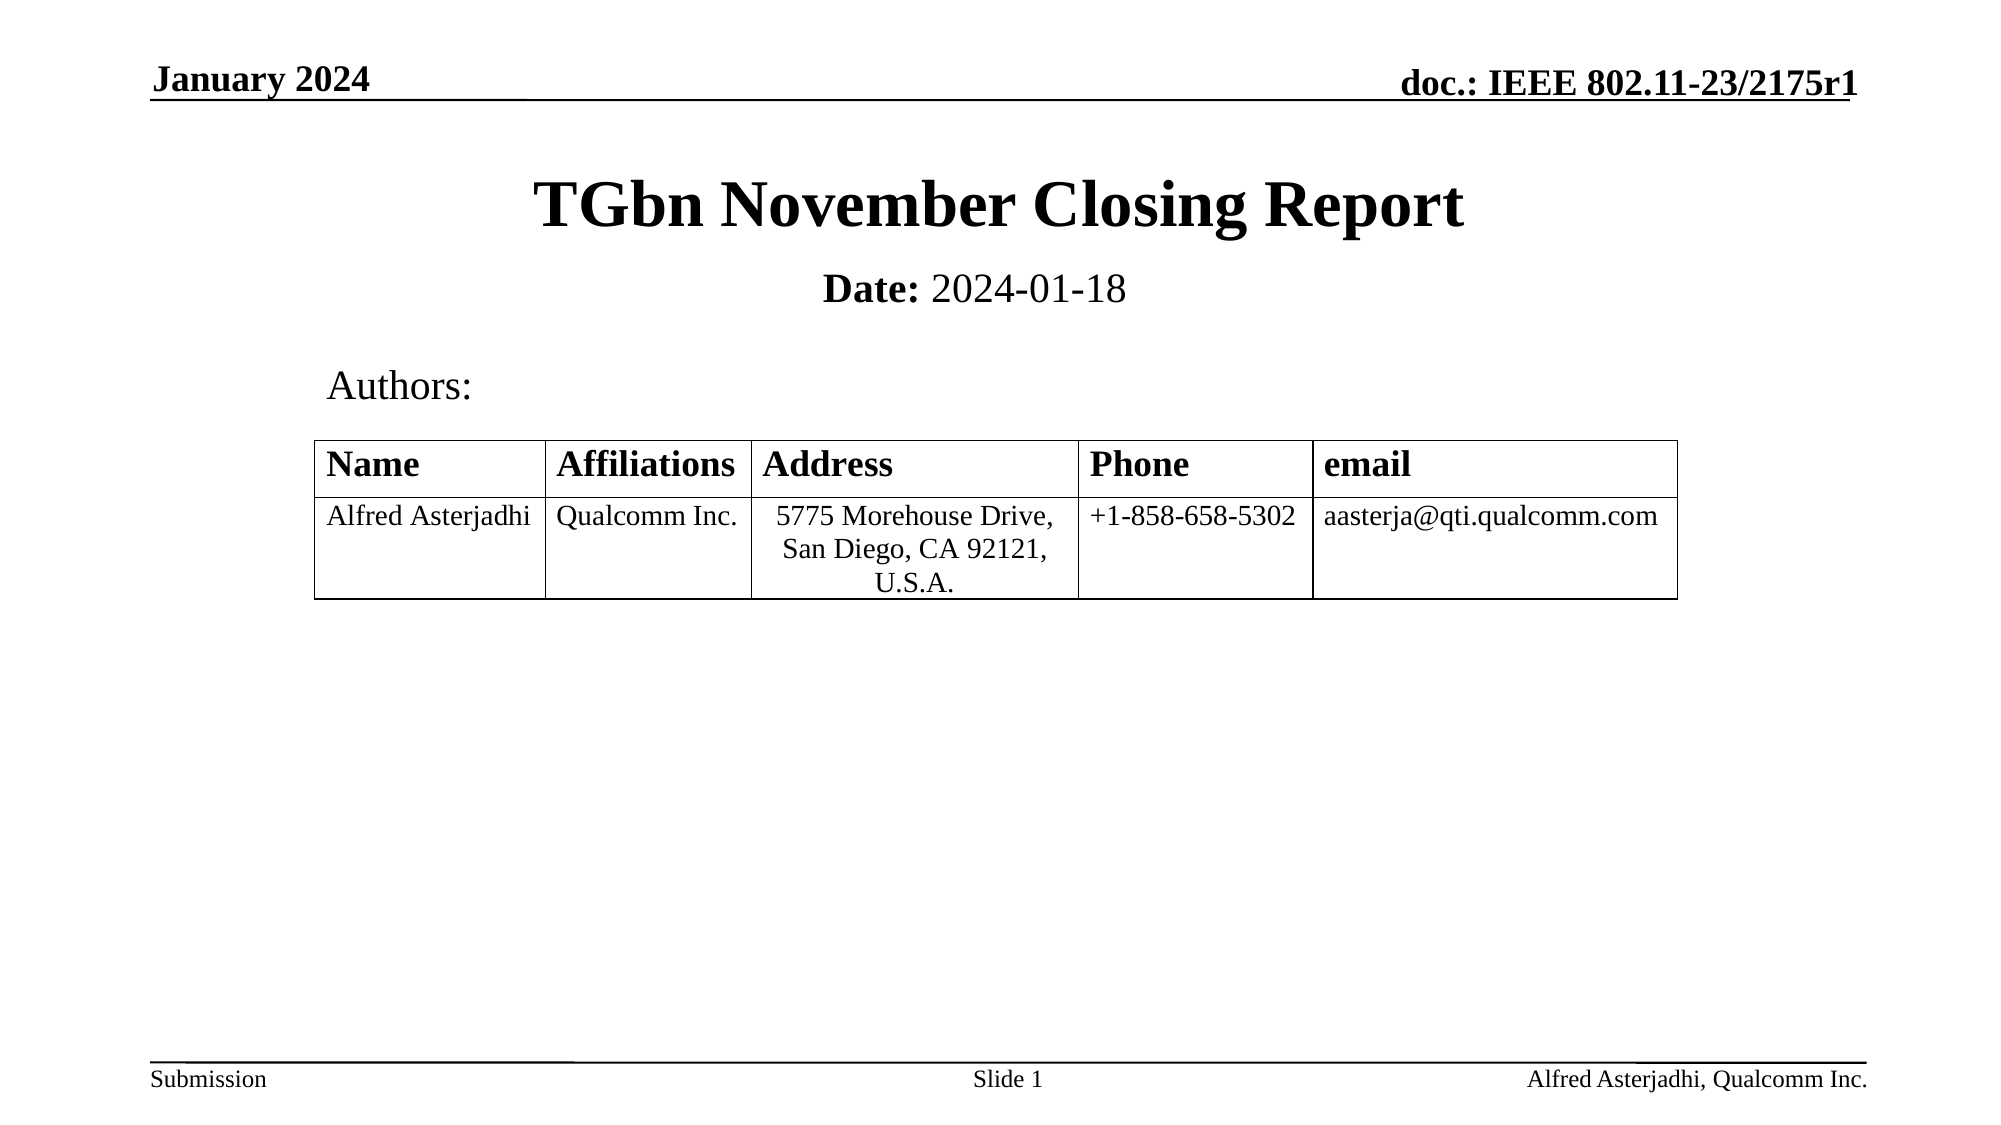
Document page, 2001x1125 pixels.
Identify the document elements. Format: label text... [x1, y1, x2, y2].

title TGbn November Closing Report [149, 112, 1850, 288]
footer Alfred Asterjadhi, Qualcomm Inc. [1171, 1061, 1869, 1093]
text_box Authors: [311, 350, 549, 414]
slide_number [152, 54, 563, 100]
text_box Date: 2024-01-18 [337, 253, 1613, 319]
slide_number Slide 1 [950, 1061, 1067, 1123]
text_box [299, 439, 1701, 852]
